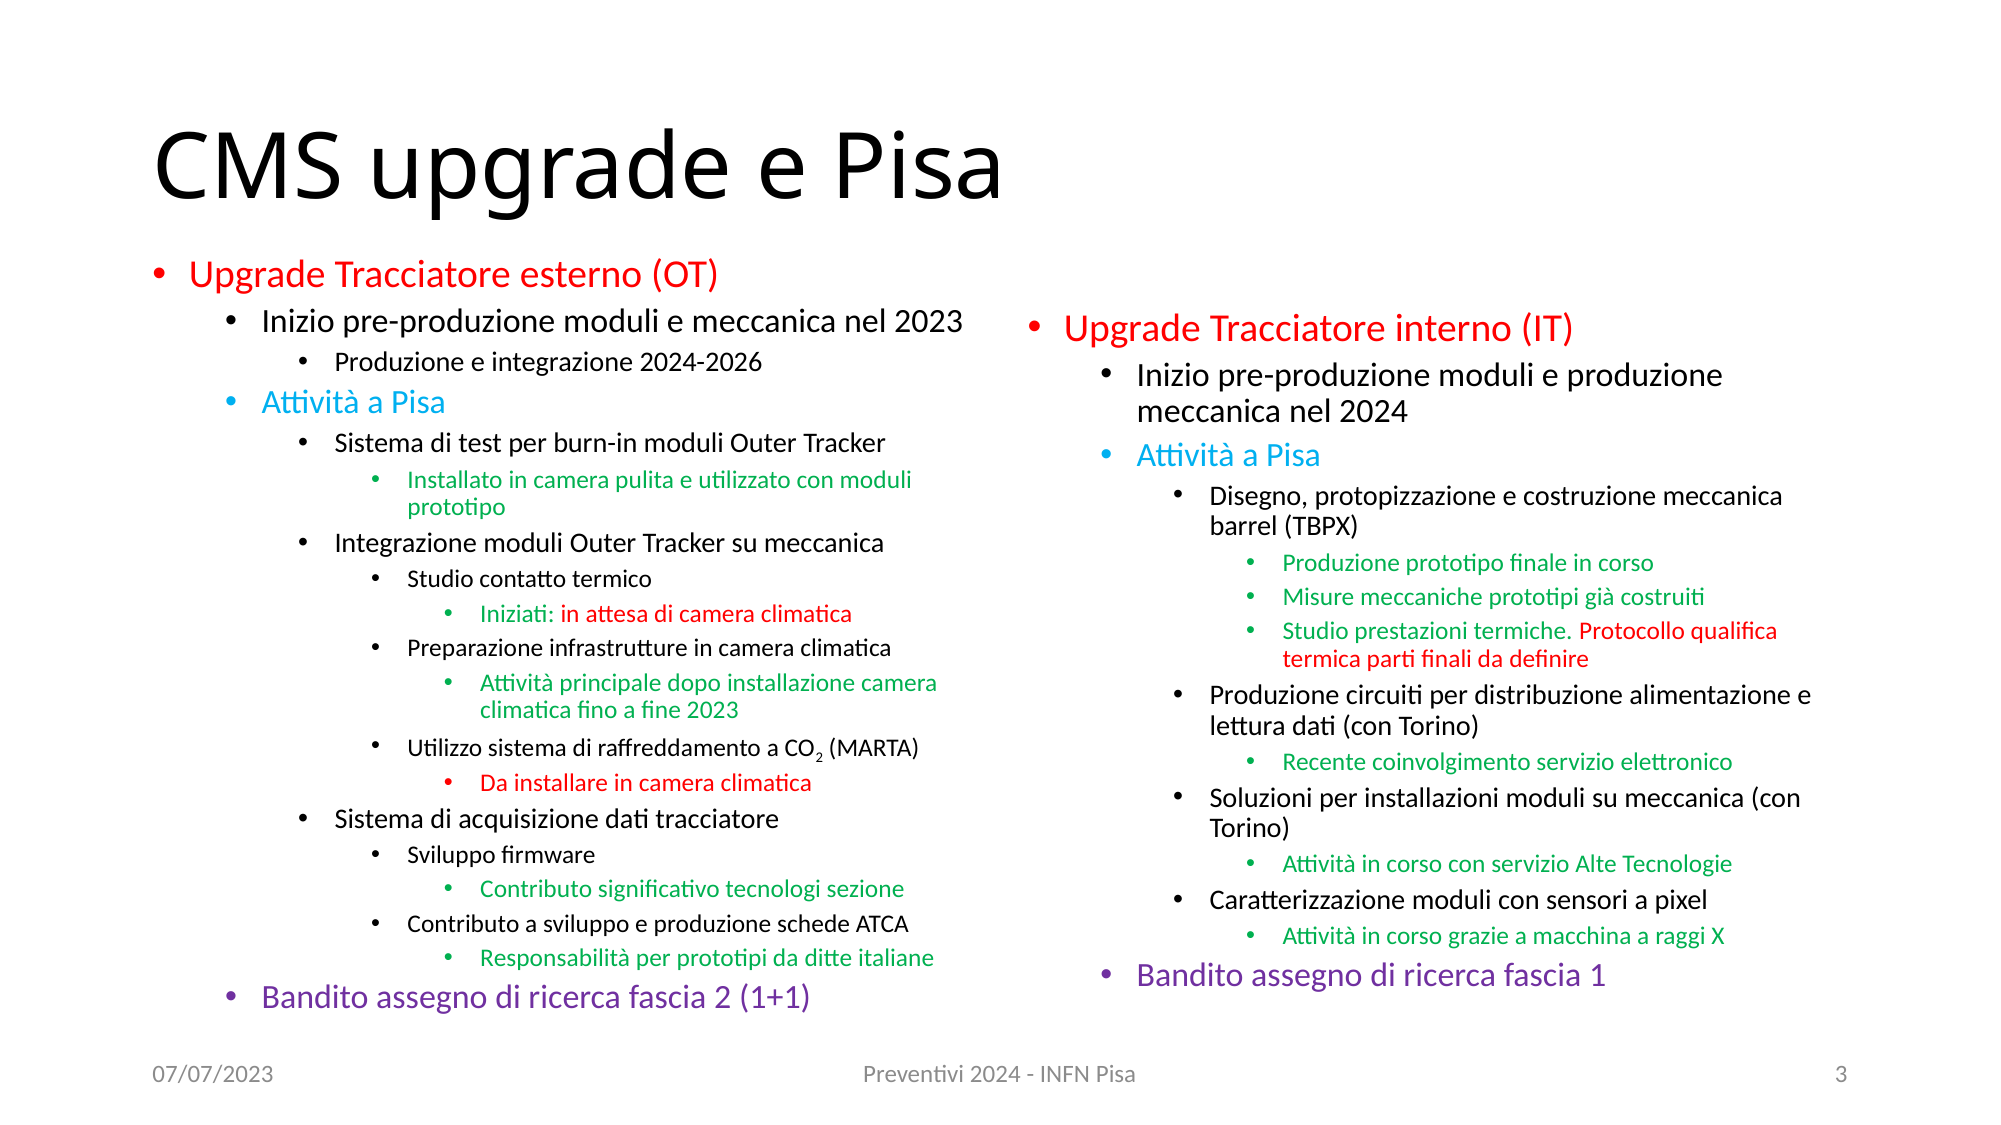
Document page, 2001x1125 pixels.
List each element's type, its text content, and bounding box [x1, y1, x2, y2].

title CMS upgrade e Pisa [137, 59, 1863, 278]
list Upgrade Tracciatore interno (IT) Inizio pre-produzione moduli e produzione meccanica nel 2024 Attività a Pisa Disegno, protopizzazione e costruzione meccanica barrel (TBPX) Produzione prototipo finale in corso Misure meccaniche prototipi già costruiti Studio prestazioni termiche. Protocollo qualifica termica parti finali da definire Produzione circuiti per distribuzione alimentazione e lettura dati (con Torino) Recente coinvolgimento servizio elettronico Soluzioni per installazioni moduli su meccanica (con Torino) Attività in corso con servizio Alte Tecnologie Caratterizzazione moduli con sensori a pixel Attività in corso grazie a macchina a raggi X Bandito assegno di ricerca fascia 1 [1012, 299, 1863, 1014]
list Upgrade Tracciatore esterno (OT) Inizio pre-produzione moduli e meccanica nel 2023 Produzione e integrazione 2024-2026 Attività a Pisa Sistema di test per burn-in moduli Outer Tracker Installato in camera pulita e utilizzato con moduli prototipo Integrazione moduli Outer Tracker su meccanica Studio contatto termico Iniziati: in attesa di camera climatica Preparazione infrastrutture in camera climatica Attività principale dopo installazione camera climatica fino a fine 2023 Utilizzo sistema di raffreddamento a CO2 (MARTA) Da installare in camera climatica Sistema di acquisizione dati tracciatore Sviluppo firmware Contributo significativo tecnologi sezione Contributo a sviluppo e produzione schede ATCA Responsabilità per prototipi da ditte italiane Bandito assegno di ricerca fascia 2 (1+1) [137, 246, 988, 1066]
footer Preventivi 2024 - INFN Pisa [662, 1042, 1338, 1103]
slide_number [137, 1042, 588, 1103]
slide_number 3 [1412, 1042, 1863, 1103]
